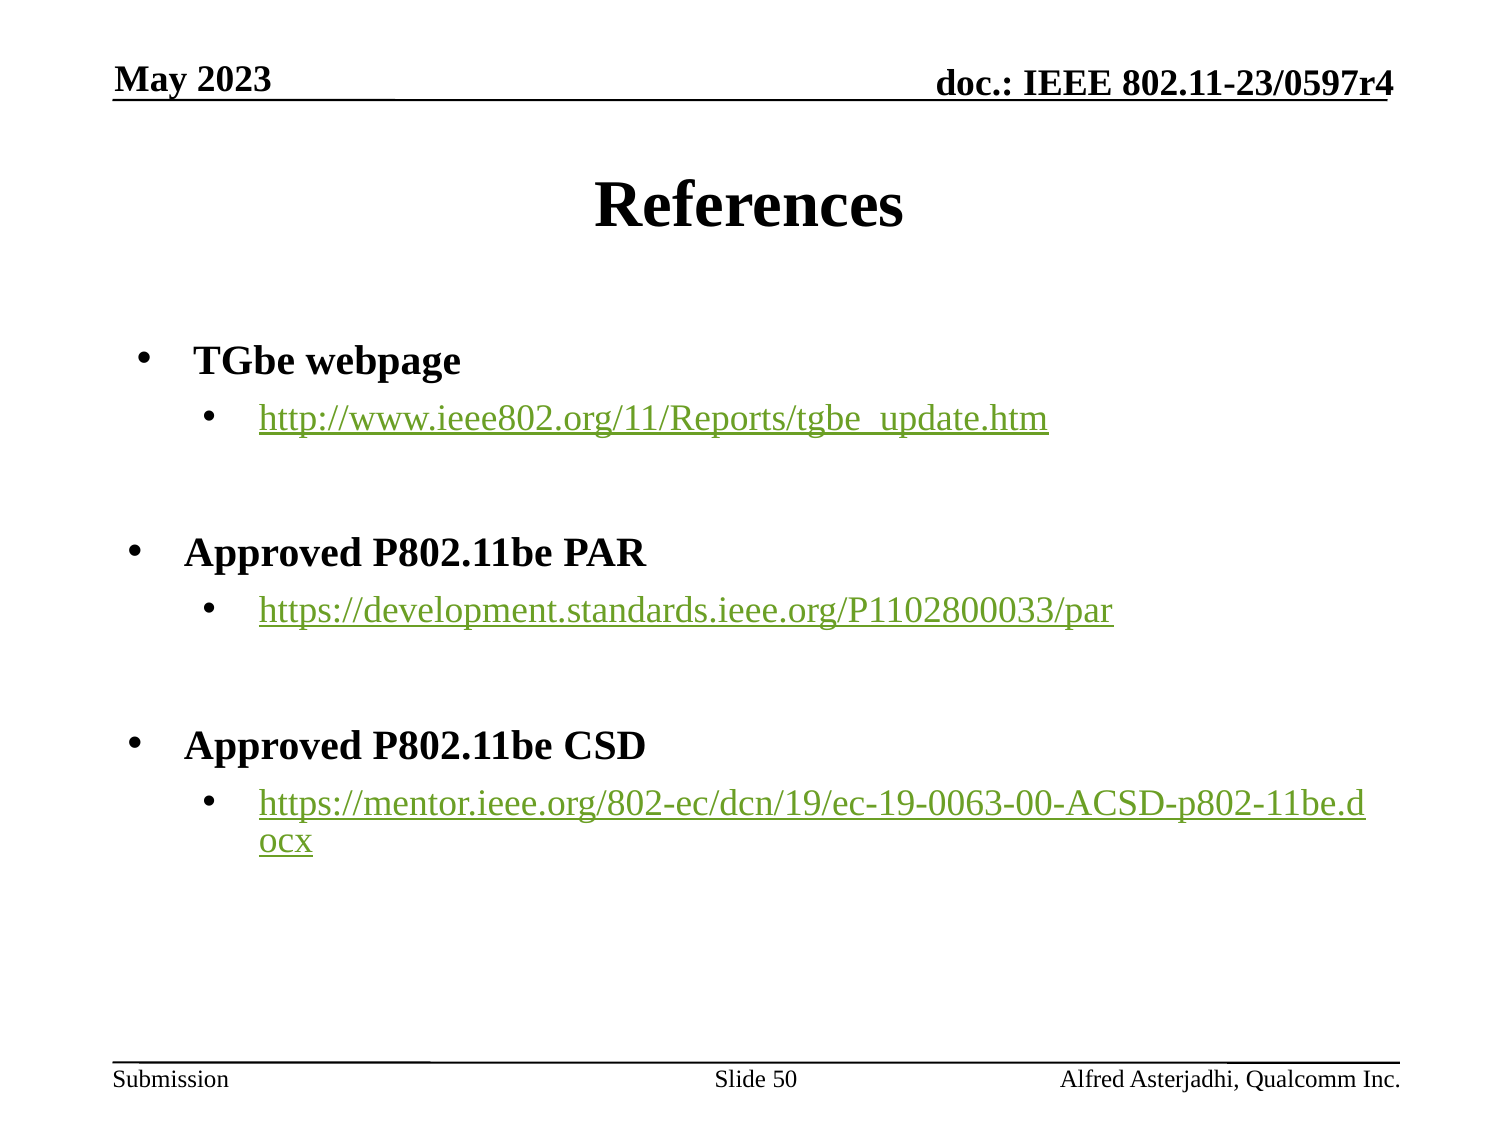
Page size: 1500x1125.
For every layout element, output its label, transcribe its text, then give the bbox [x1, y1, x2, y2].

footer Alfred Asterjadhi, Qualcomm Inc. [878, 1061, 1402, 1093]
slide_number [114, 54, 493, 100]
list TGbe webpage http://www.ieee802.org/11/Reports/tgbe_update.htm Approved P802.11be PAR https://development.standards.ieee.org/P1102800033/par Approved P802.11be CSD https://mentor.ieee.org/802-ec/dcn/19/ec-19-0063-00-ACSD-p802-11be.docx [112, 324, 1388, 1000]
title References [112, 112, 1388, 288]
slide_number Slide 50 [712, 1061, 800, 1123]
